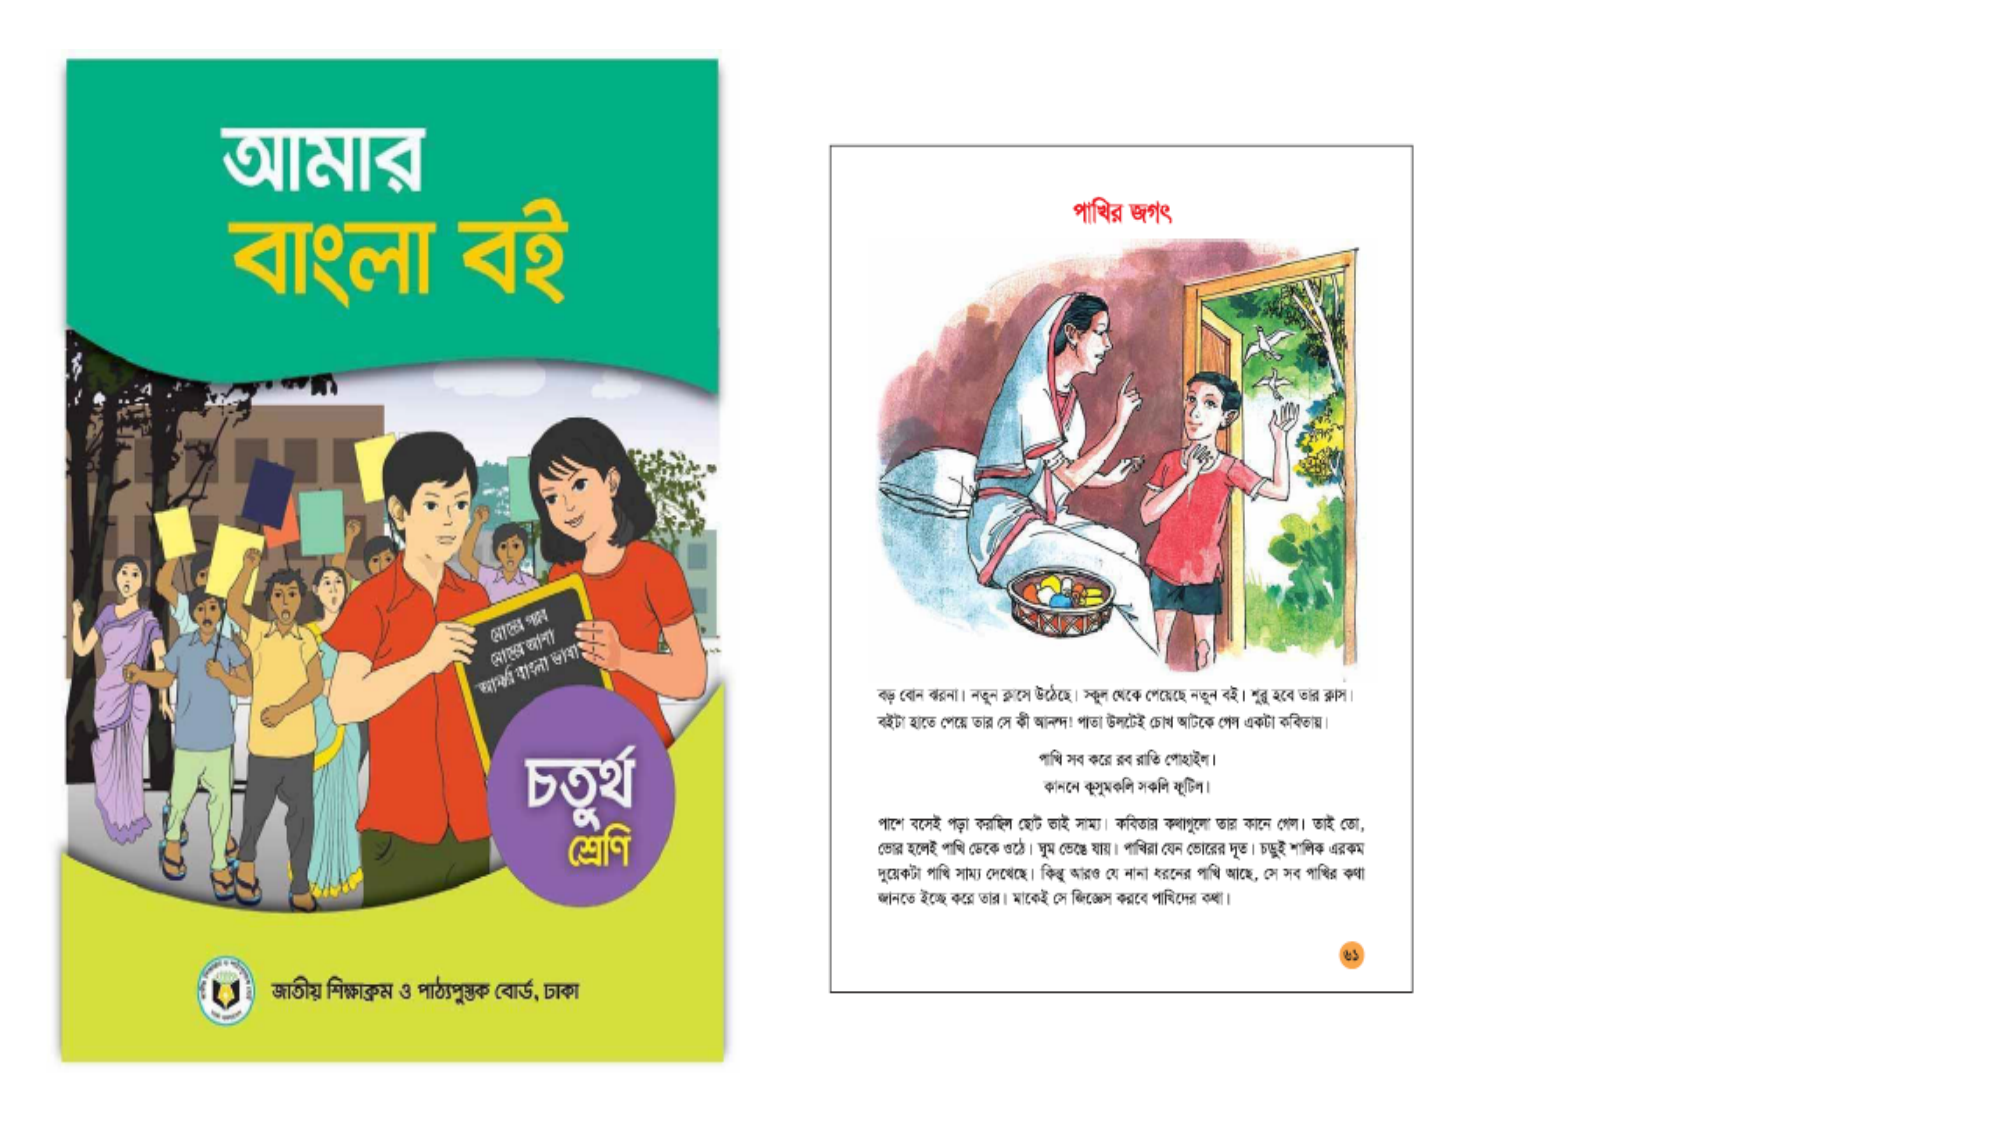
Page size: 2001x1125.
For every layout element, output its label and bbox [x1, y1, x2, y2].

picture [774, 49, 1489, 1085]
picture [37, 49, 752, 1085]
